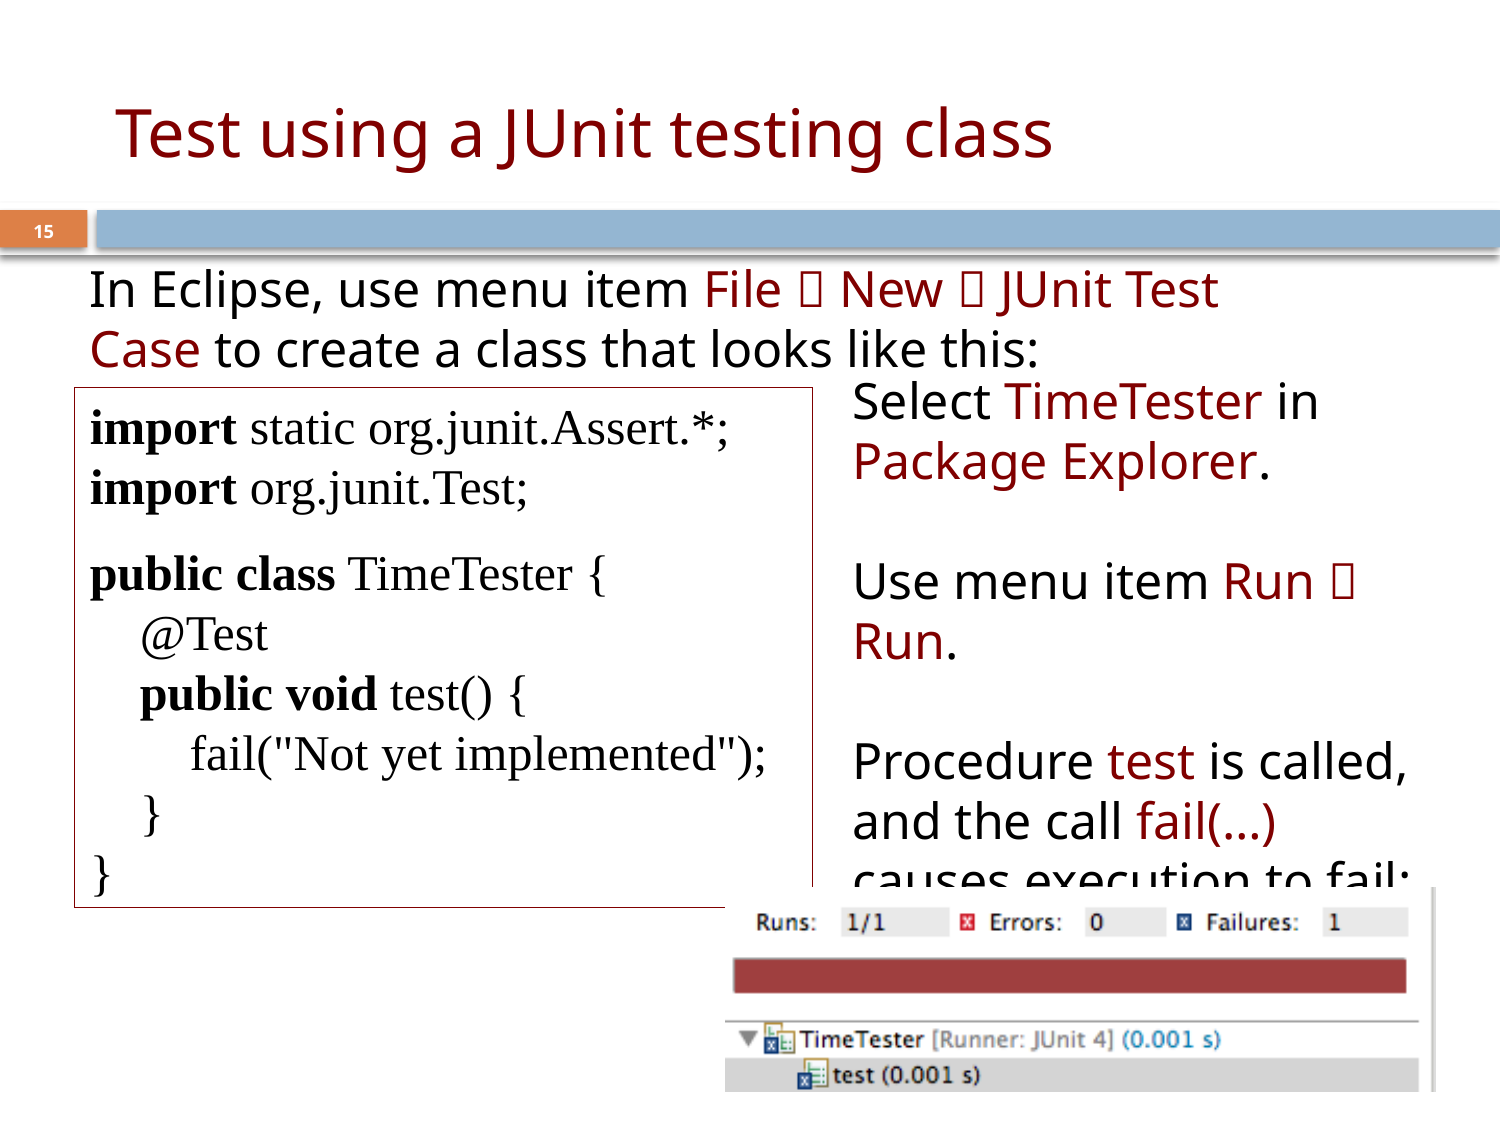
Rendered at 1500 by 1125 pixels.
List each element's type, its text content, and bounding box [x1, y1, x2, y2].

slide_number 15 [0, 212, 88, 253]
text_box Select TimeTester in Package Explorer. Use menu item Run  Run. Procedure test is called, and the call fail(…) causes execution to fail: [837, 362, 1450, 918]
text_box import static org.junit.Assert.*; import org.junit.Test; public class TimeTester { @Test public void test() { fail("Not yet implemented"); } } [74, 387, 813, 908]
title Test using a JUnit testing class [100, 50, 1438, 213]
text_box In Eclipse, use menu item File  New  JUnit Test Case to create a class that looks like this: [74, 249, 1304, 385]
picture [724, 887, 1436, 1092]
